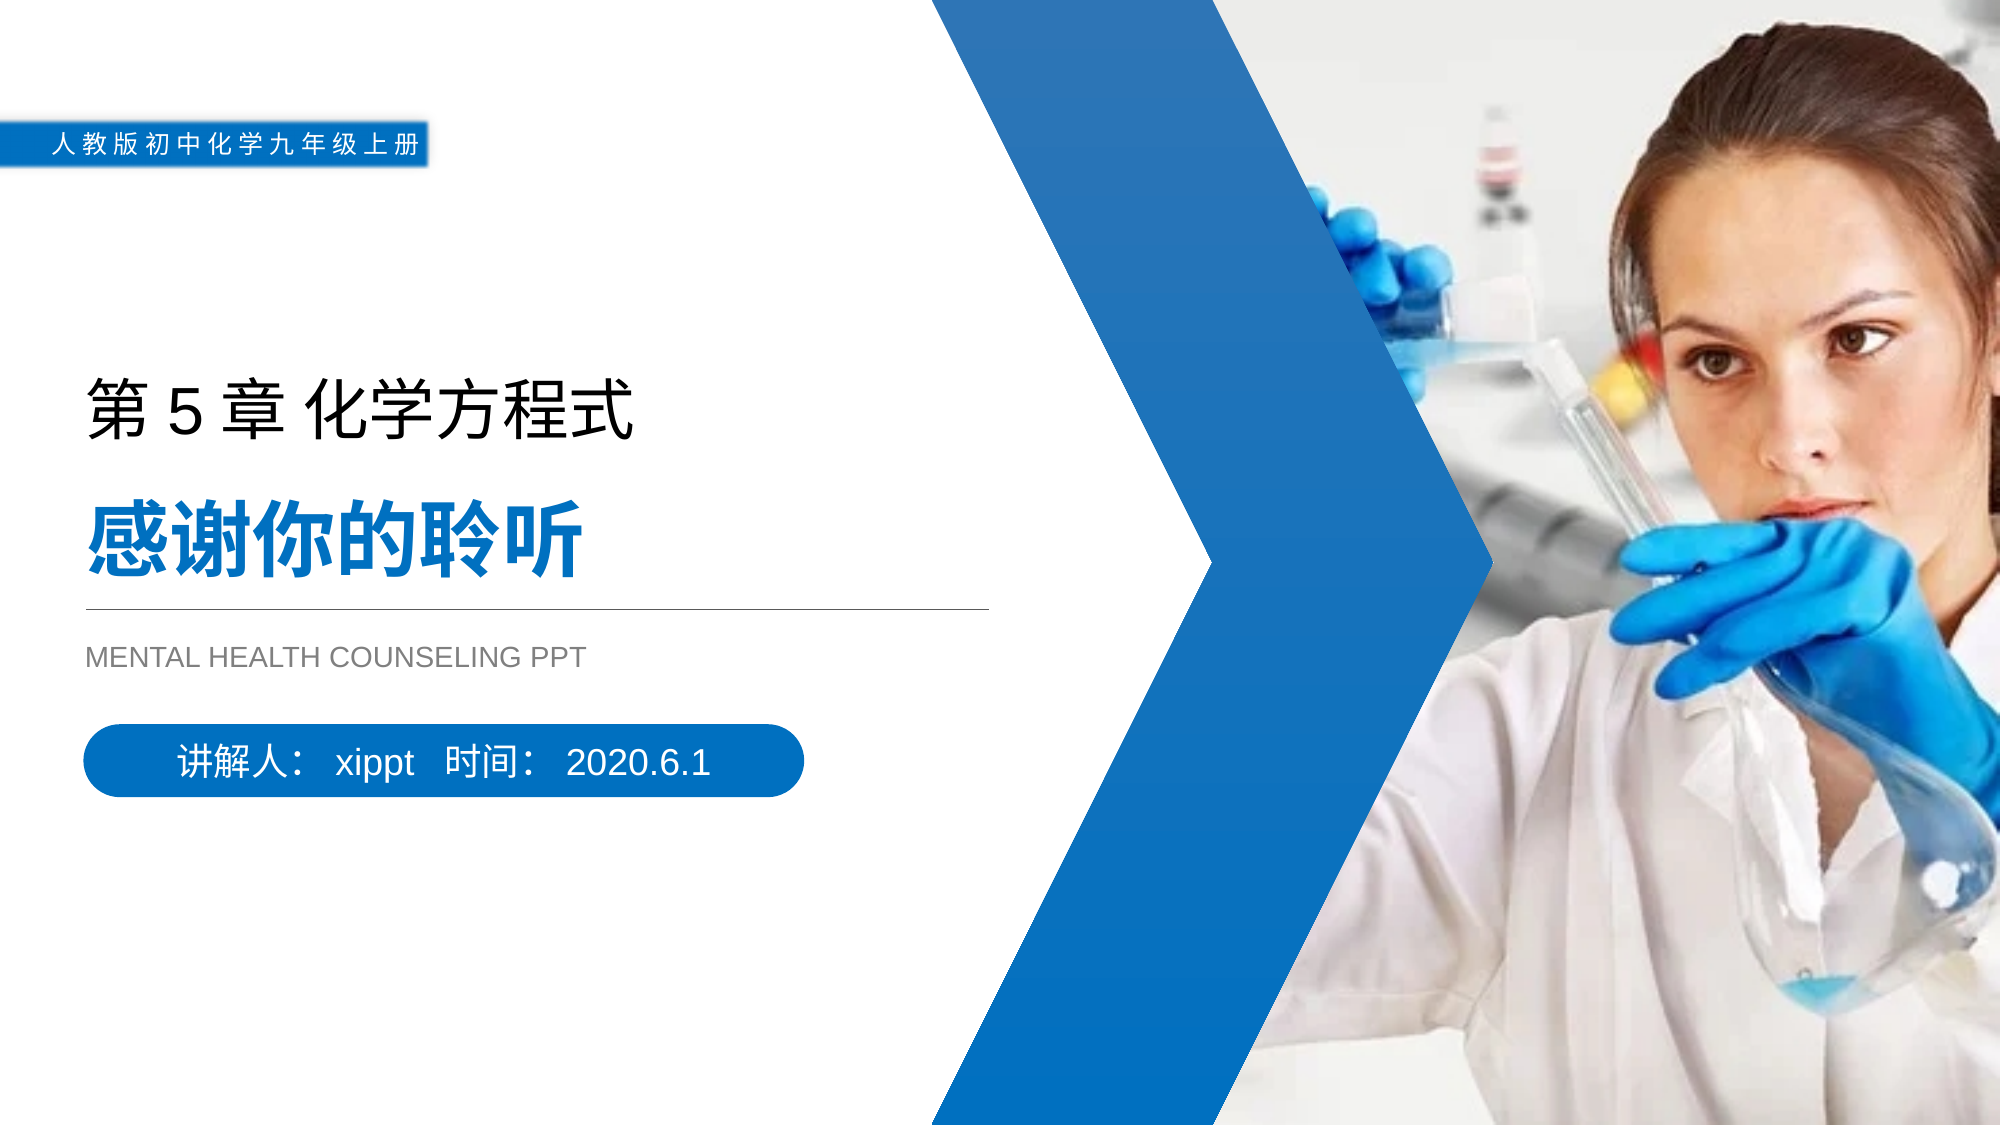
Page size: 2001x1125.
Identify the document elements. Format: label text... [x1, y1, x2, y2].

picture [931, 0, 2000, 1125]
text_box 人教版初中化学九年级上册 [0, 125, 425, 164]
picture [1994, 726, 2000, 741]
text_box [69, 369, 1105, 798]
